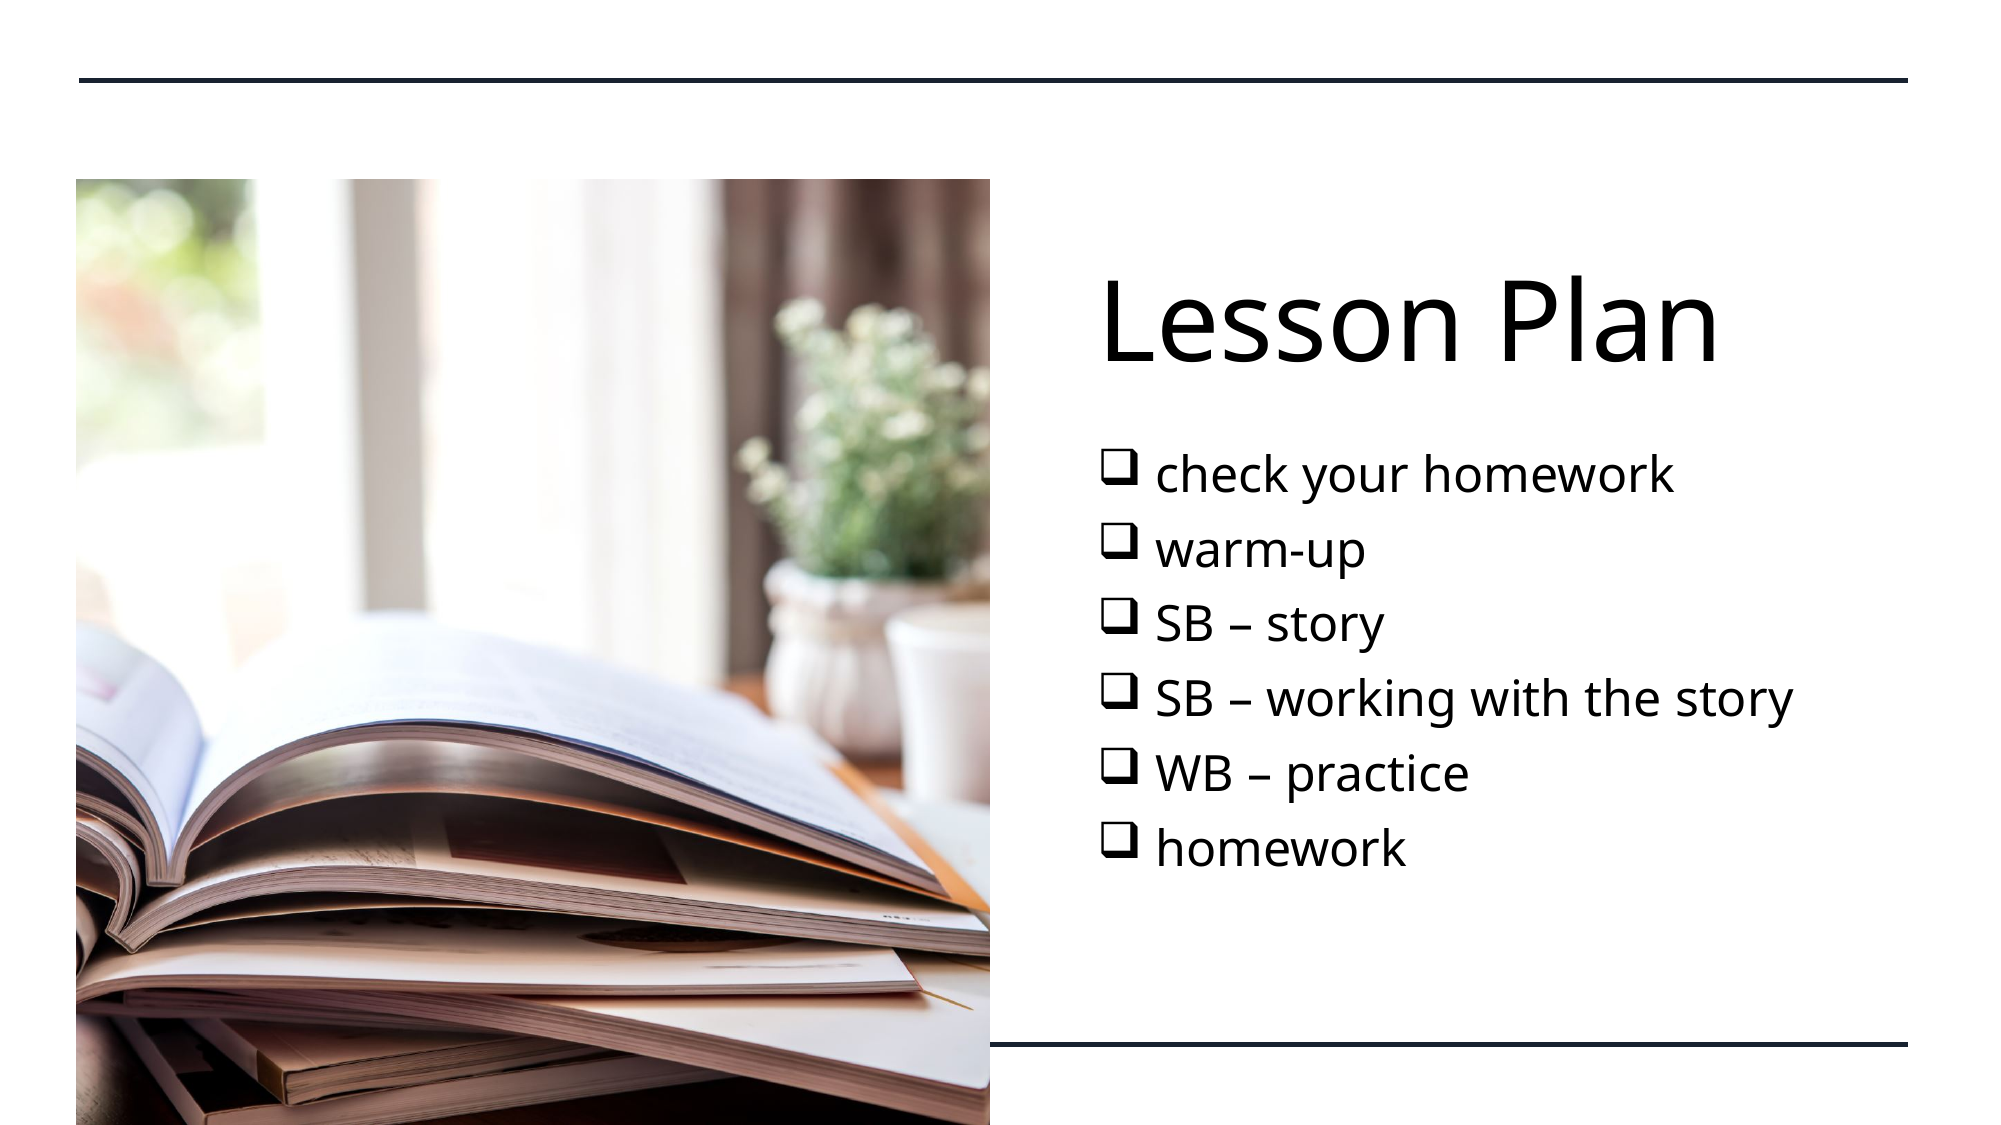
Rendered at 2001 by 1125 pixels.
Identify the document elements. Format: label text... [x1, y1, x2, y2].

list check your homework warm-up SB – story SB – working with the story WB – practice homework [1082, 441, 1947, 965]
picture [76, 179, 991, 1125]
title Lesson Plan [1082, 197, 1908, 435]
